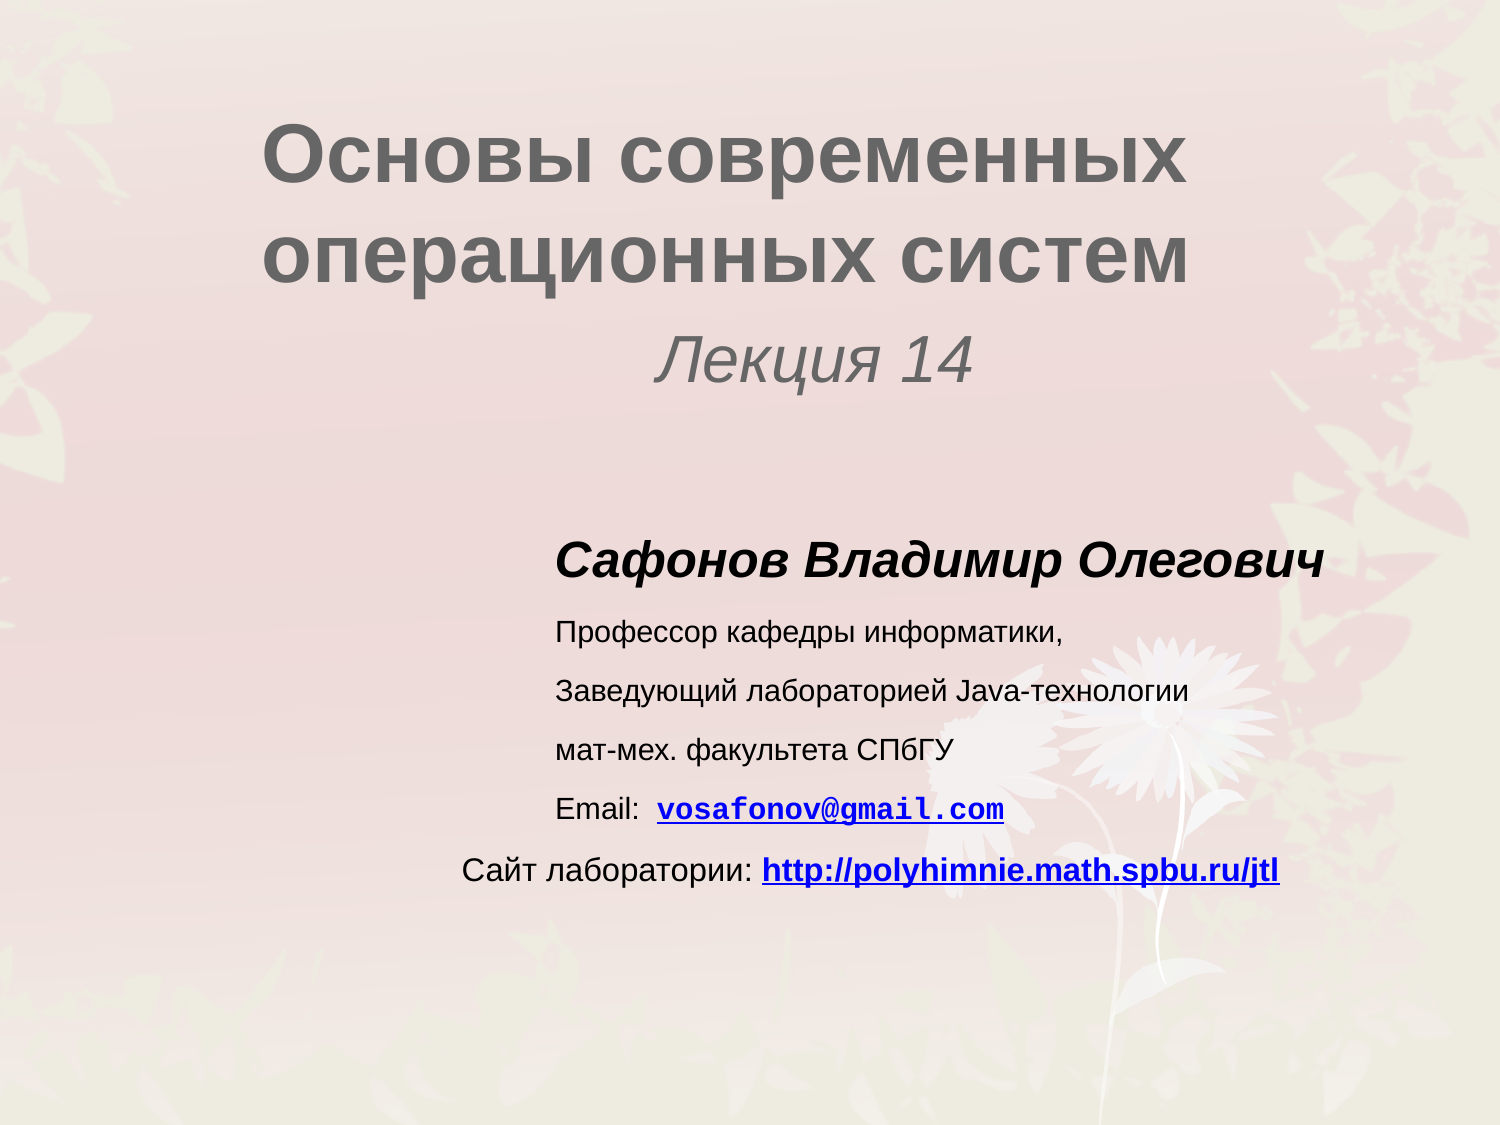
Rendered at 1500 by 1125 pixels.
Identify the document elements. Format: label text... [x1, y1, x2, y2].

title Основы современных операционных систем Лекция 14 [37, 54, 1500, 445]
subtitle Сафонов Владимир Олегович Профессор кафедры информатики, Заведующий лабораторией Java-технологии мат-мех. факультета СПбГУ Email: vosafonov@gmail.com Сайт лаборатории: http://polyhimnie.math.spbu.ru/jtl [140, 503, 1426, 994]
picture [0, 0, 1500, 1125]
